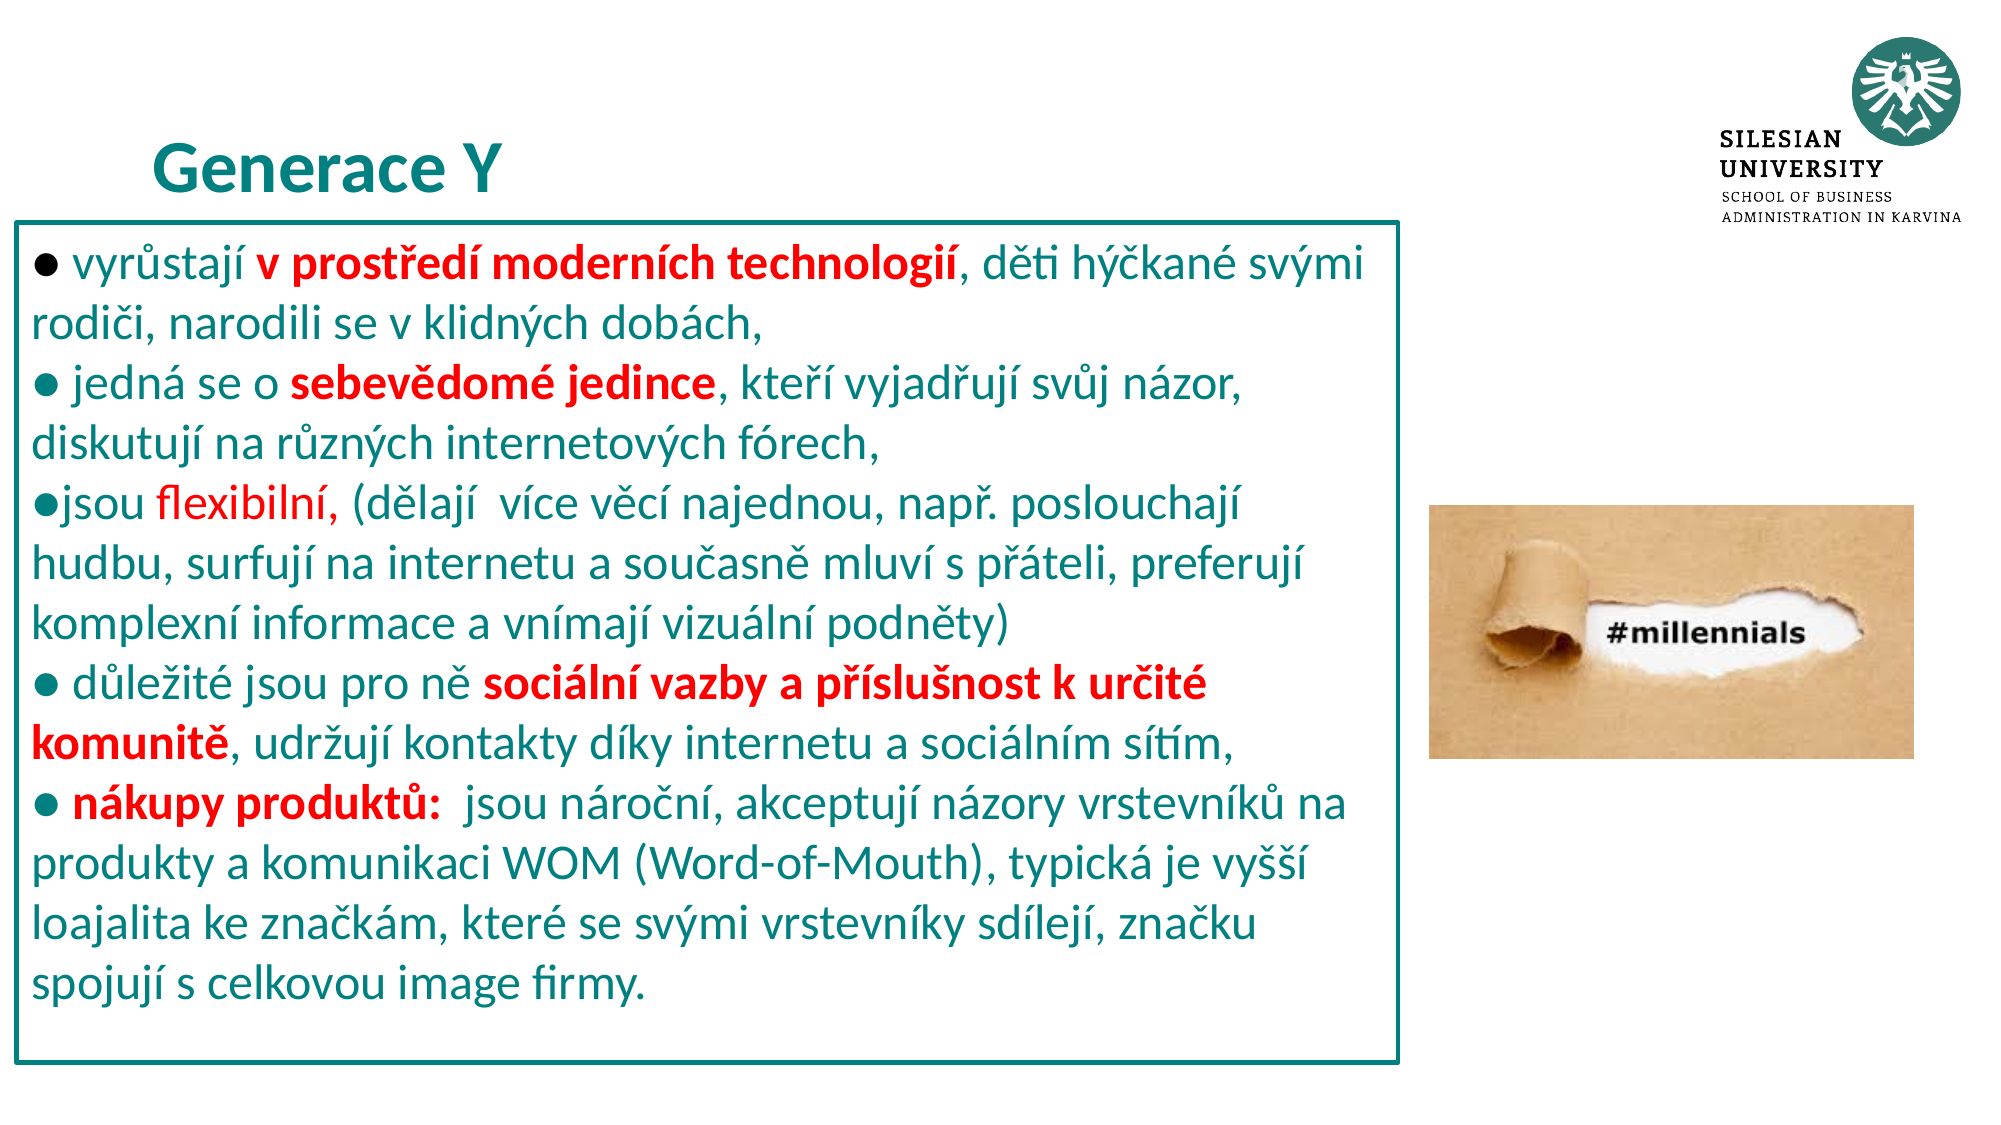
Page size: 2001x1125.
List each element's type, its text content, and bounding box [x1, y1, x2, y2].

text_box ● vyrůstají v prostředí moderních technologií, děti hýčkané svými rodiči, narodili se v klidných dobách, ● jedná se o sebevědomé jedince, kteří vyjadřují svůj názor, diskutují na různých internetových fórech, ●jsou flexibilní, (dělají více věcí najednou, např. poslouchají hudbu, surfují na internetu a současně mluví s přáteli, preferují komplexní informace a vnímají vizuální podněty) ● důležité jsou pro ně sociální vazby a příslušnost k určité komunitě, udržují kontakty díky internetu a sociálním sítím, ● nákupy produktů: jsou nároční, akceptují názory vrstevníků na produkty a komunikaci WOM (Word-of-Mouth), typická je vyšší loajalita ke značkám, které se svými vrstevníky sdílejí, značku spojují s celkovou image firmy. [16, 222, 1398, 1063]
title Generace Y [137, 59, 1234, 222]
picture [1429, 505, 1914, 759]
picture [1720, 37, 1961, 223]
